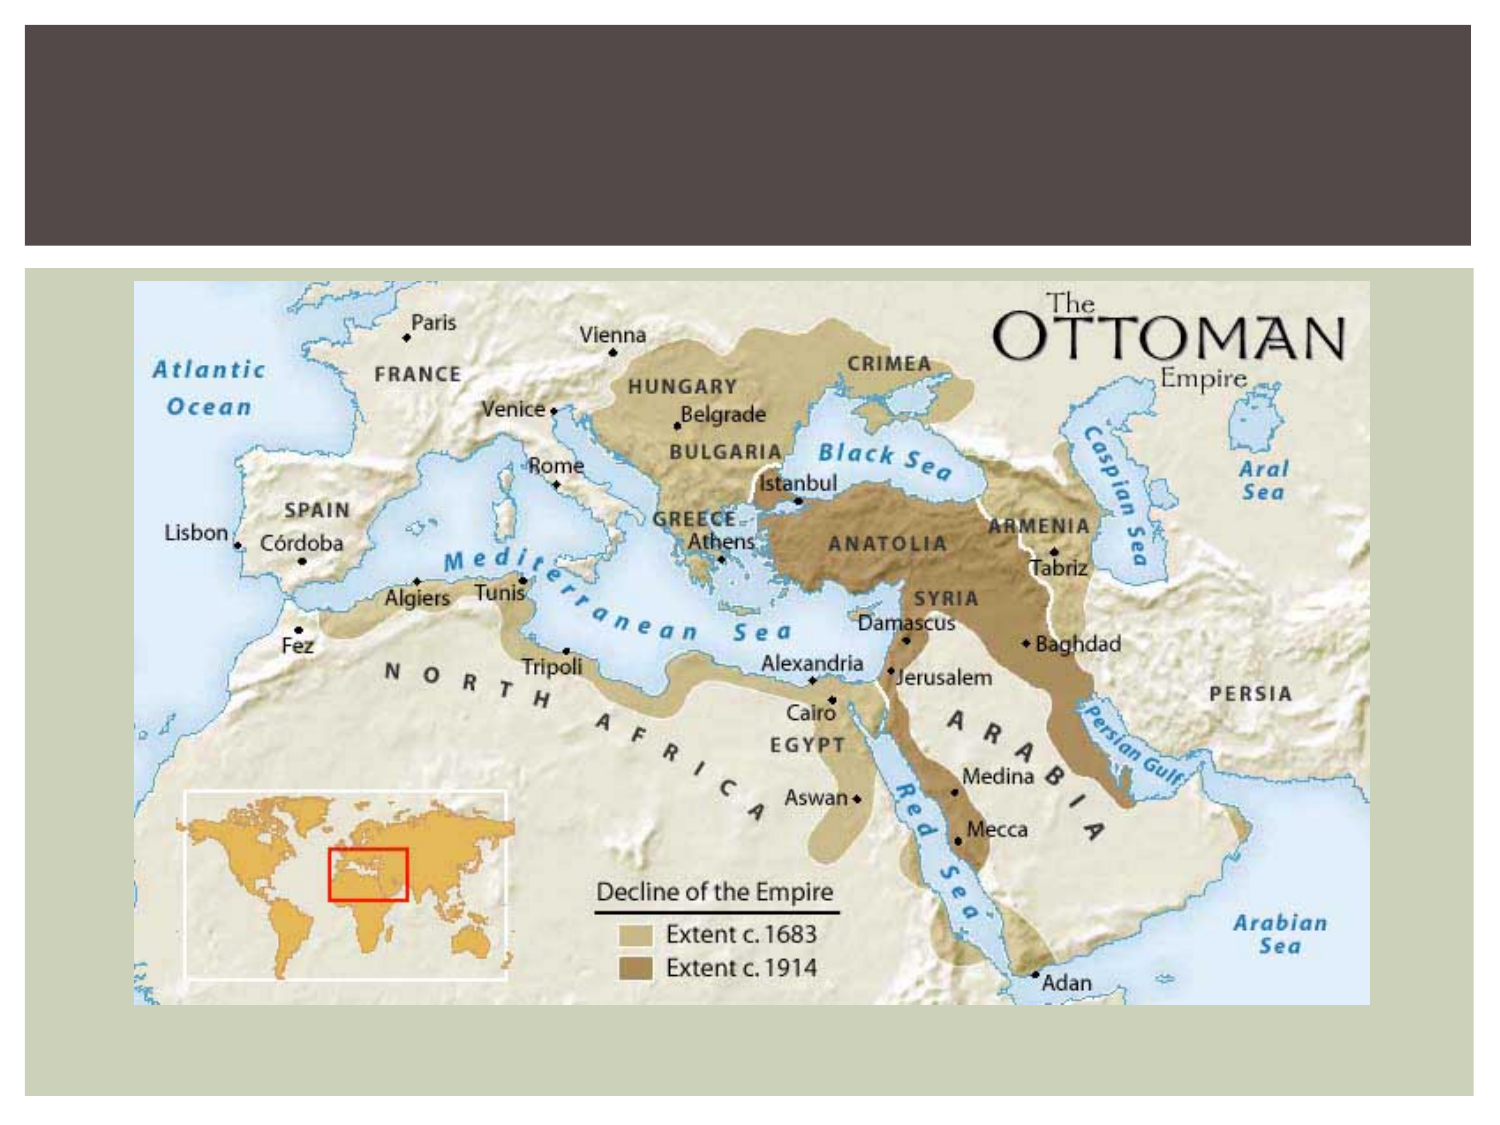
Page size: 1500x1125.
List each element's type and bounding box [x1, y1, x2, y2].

list [62, 281, 1442, 1006]
